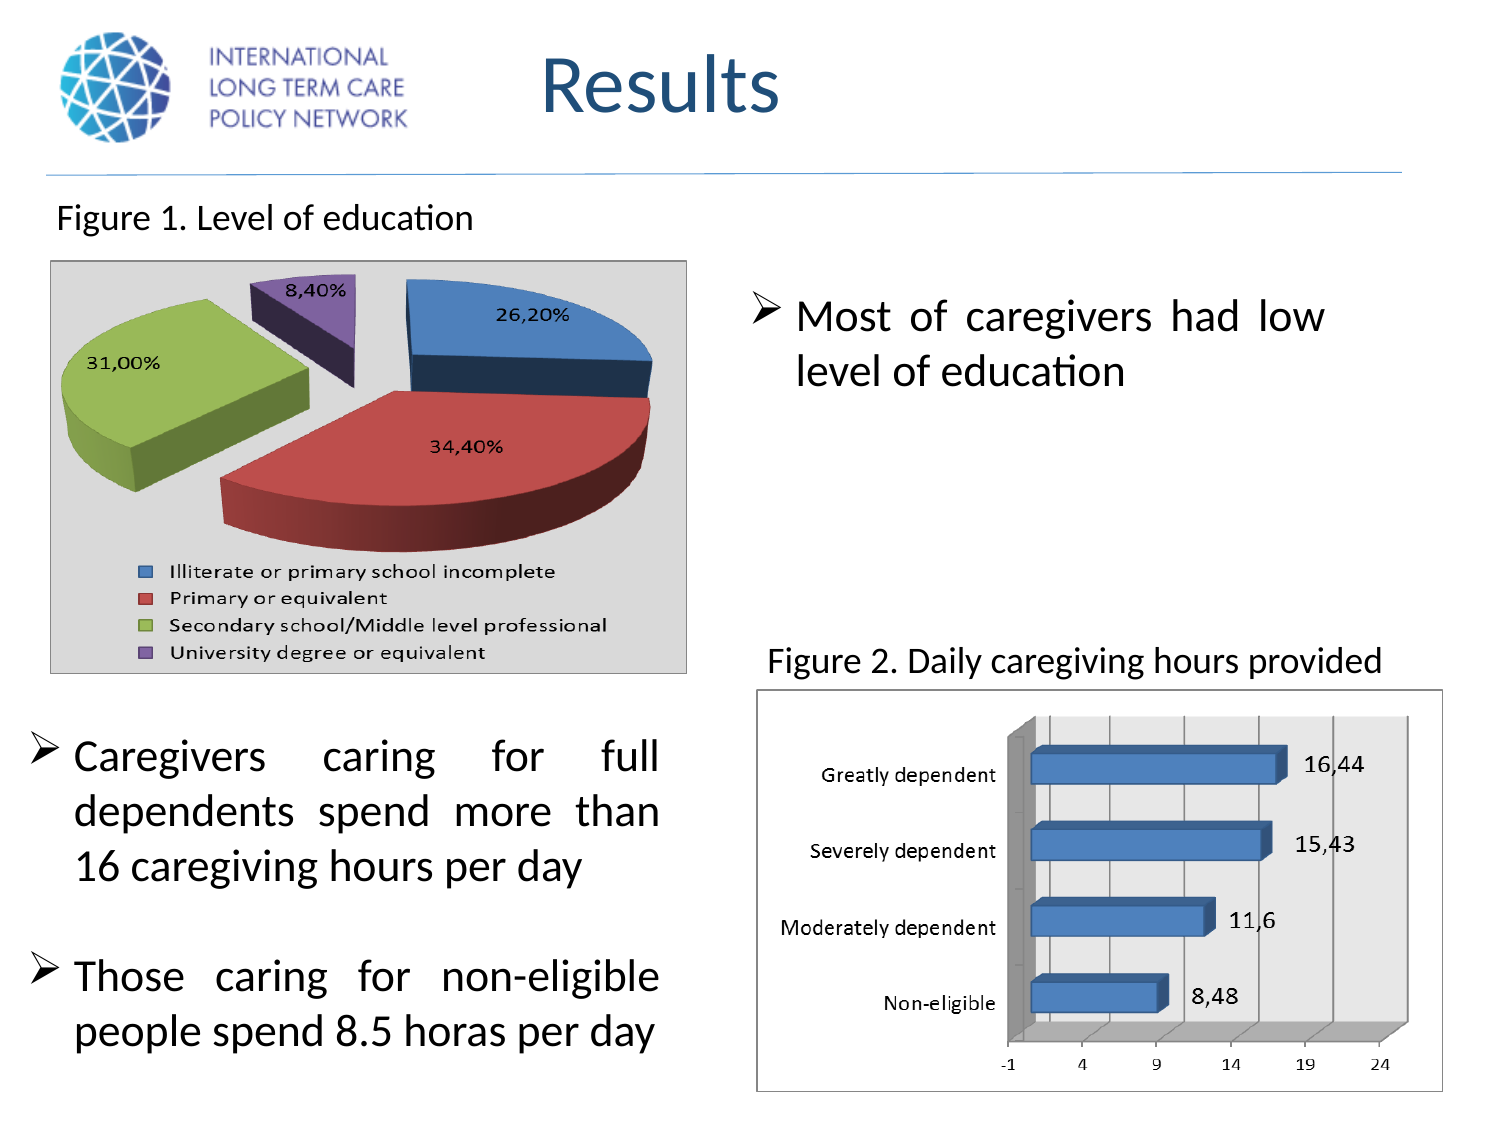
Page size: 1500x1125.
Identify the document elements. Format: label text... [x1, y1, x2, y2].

picture [756, 689, 1443, 1092]
picture [22, 260, 698, 674]
text_box Figure 2. Daily caregiving hours provided [752, 629, 1500, 689]
picture [22, 17, 445, 150]
text_box Figure 1. Level of education [41, 186, 892, 246]
text_box Most of caregivers had low level of education [733, 278, 1341, 514]
text_box Results [525, 32, 1500, 221]
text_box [46, 172, 1402, 176]
text_box Caregivers caring for full dependents spend more than 16 caregiving hours per day Those caring for non-eligible people spend 8.5 horas per day [12, 718, 676, 1064]
